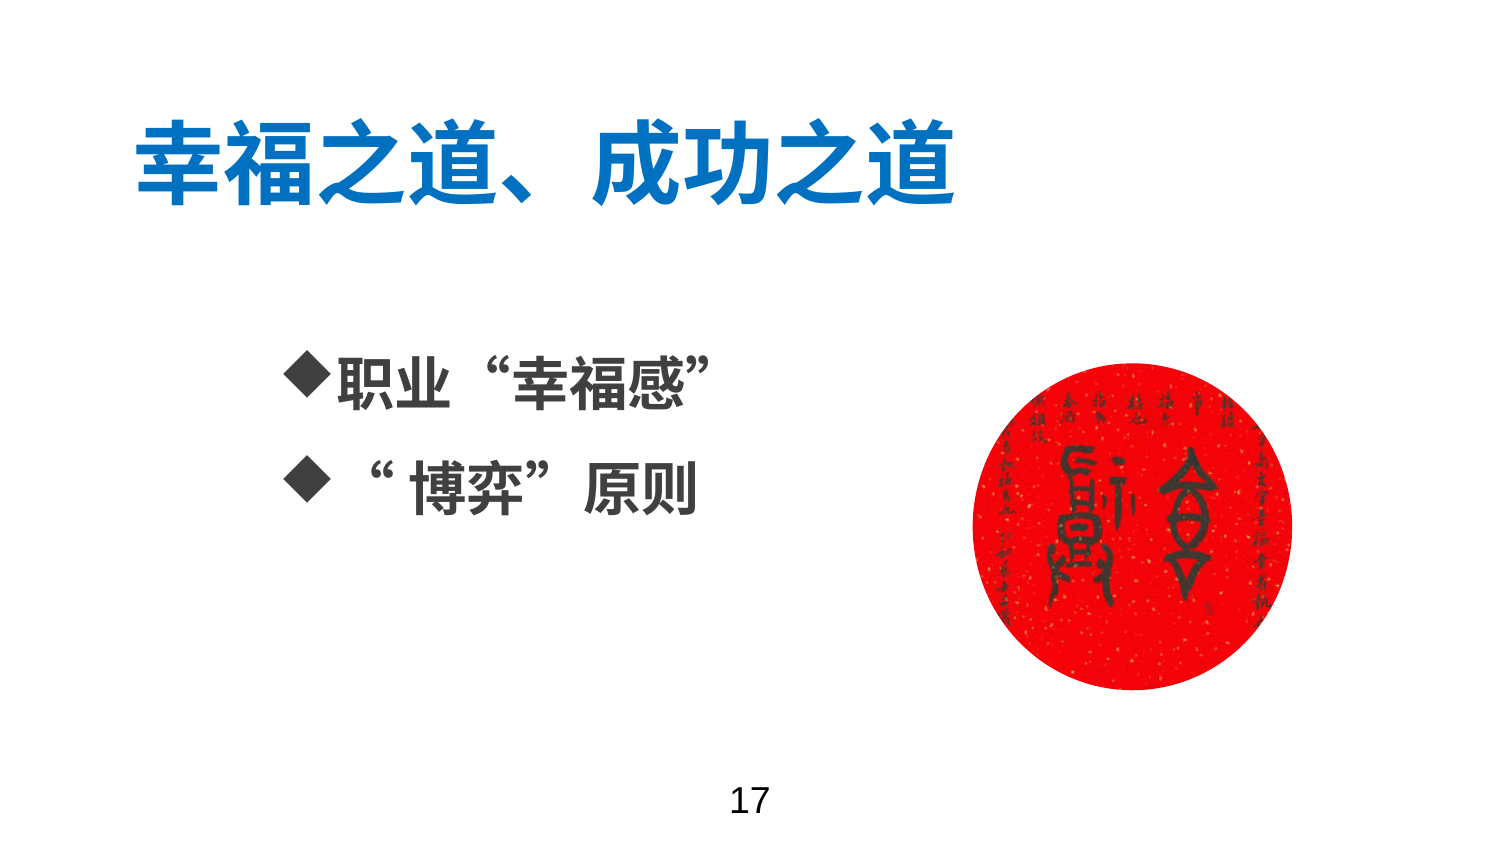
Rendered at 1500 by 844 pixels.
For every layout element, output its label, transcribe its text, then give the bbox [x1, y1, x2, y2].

picture [972, 363, 1293, 691]
text_box [512, 768, 988, 827]
text_box 职业“幸福感” “博弈”原则 [140, 304, 961, 590]
title 幸福之道、成功之道 [116, 116, 1266, 206]
